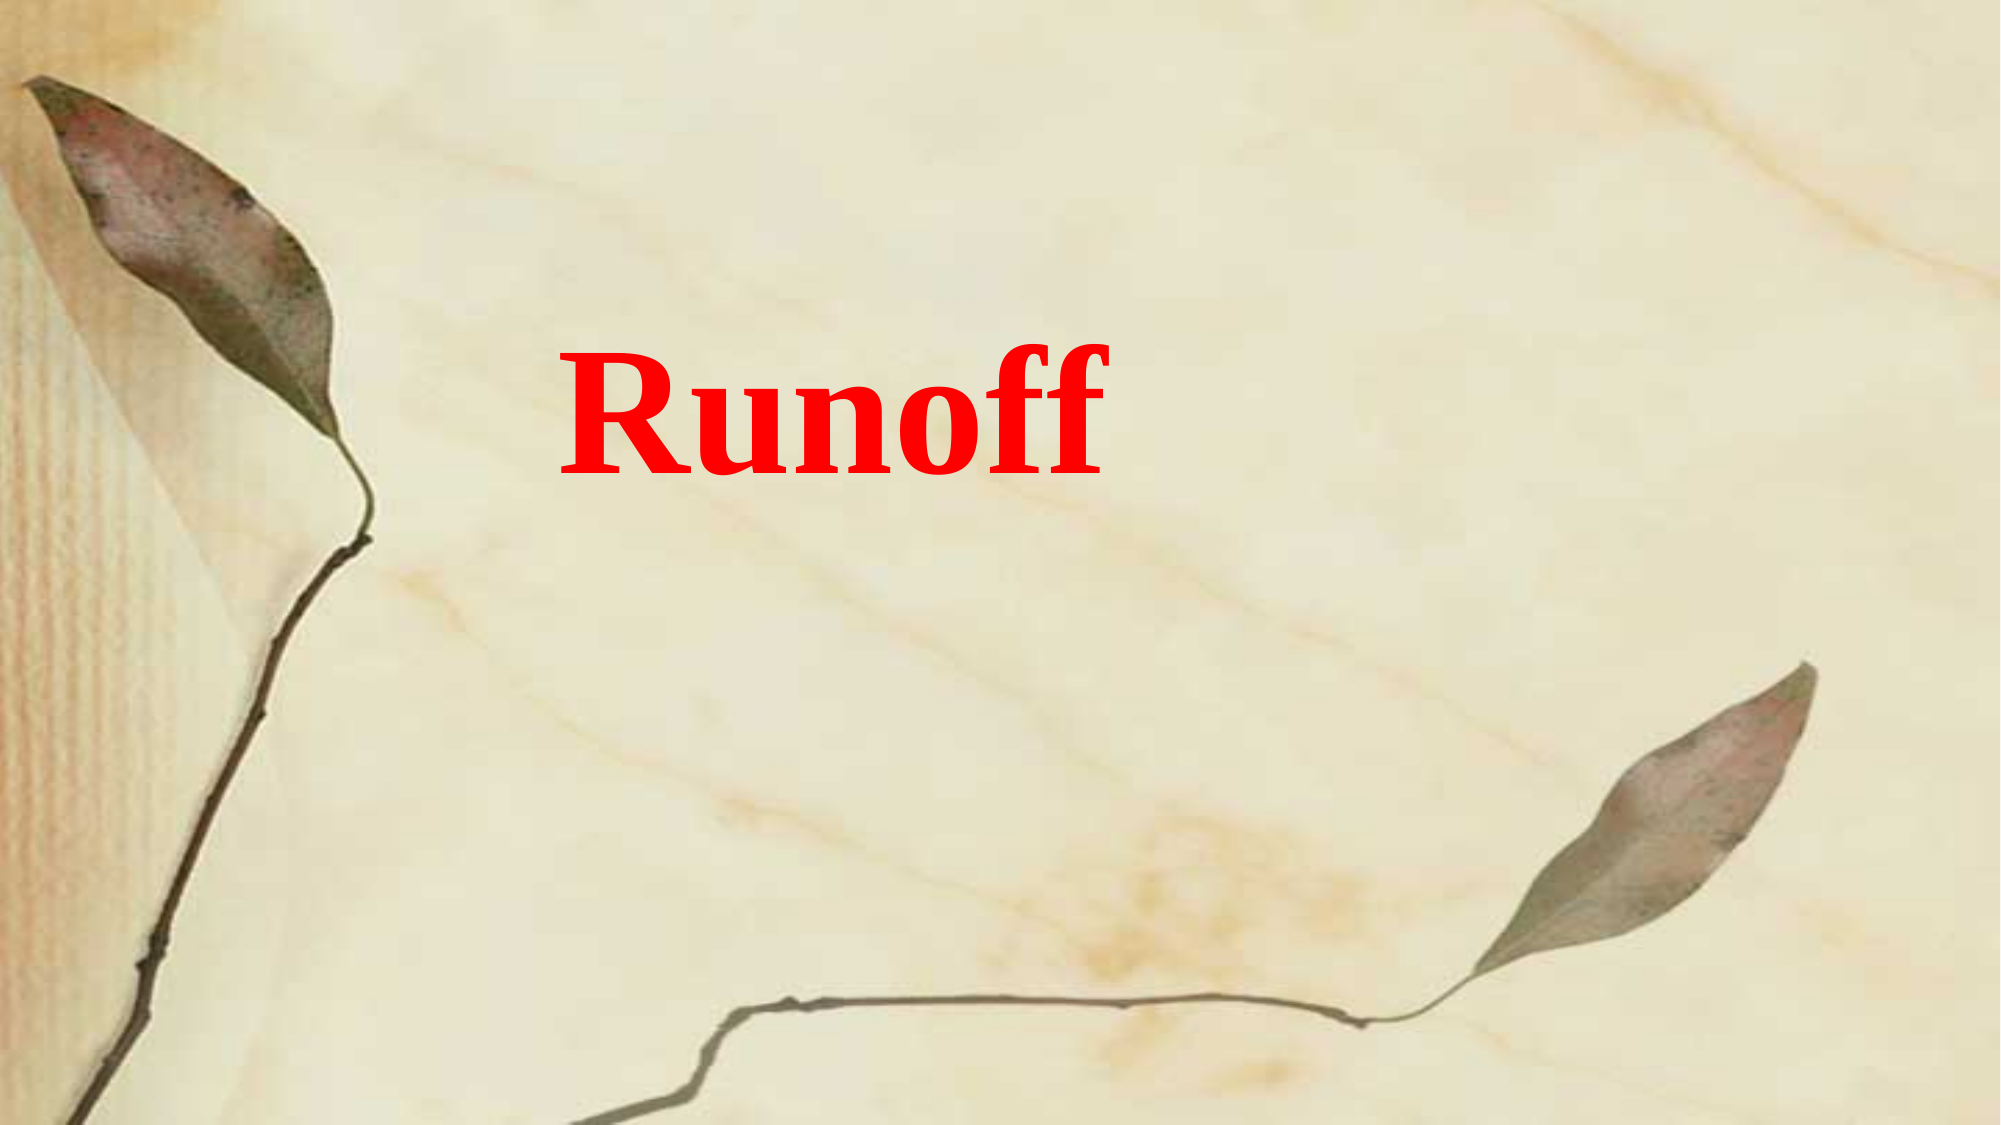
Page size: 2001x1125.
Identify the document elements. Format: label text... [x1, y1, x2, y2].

picture [0, 0, 2000, 1125]
text_box Runoff [542, 283, 1173, 518]
